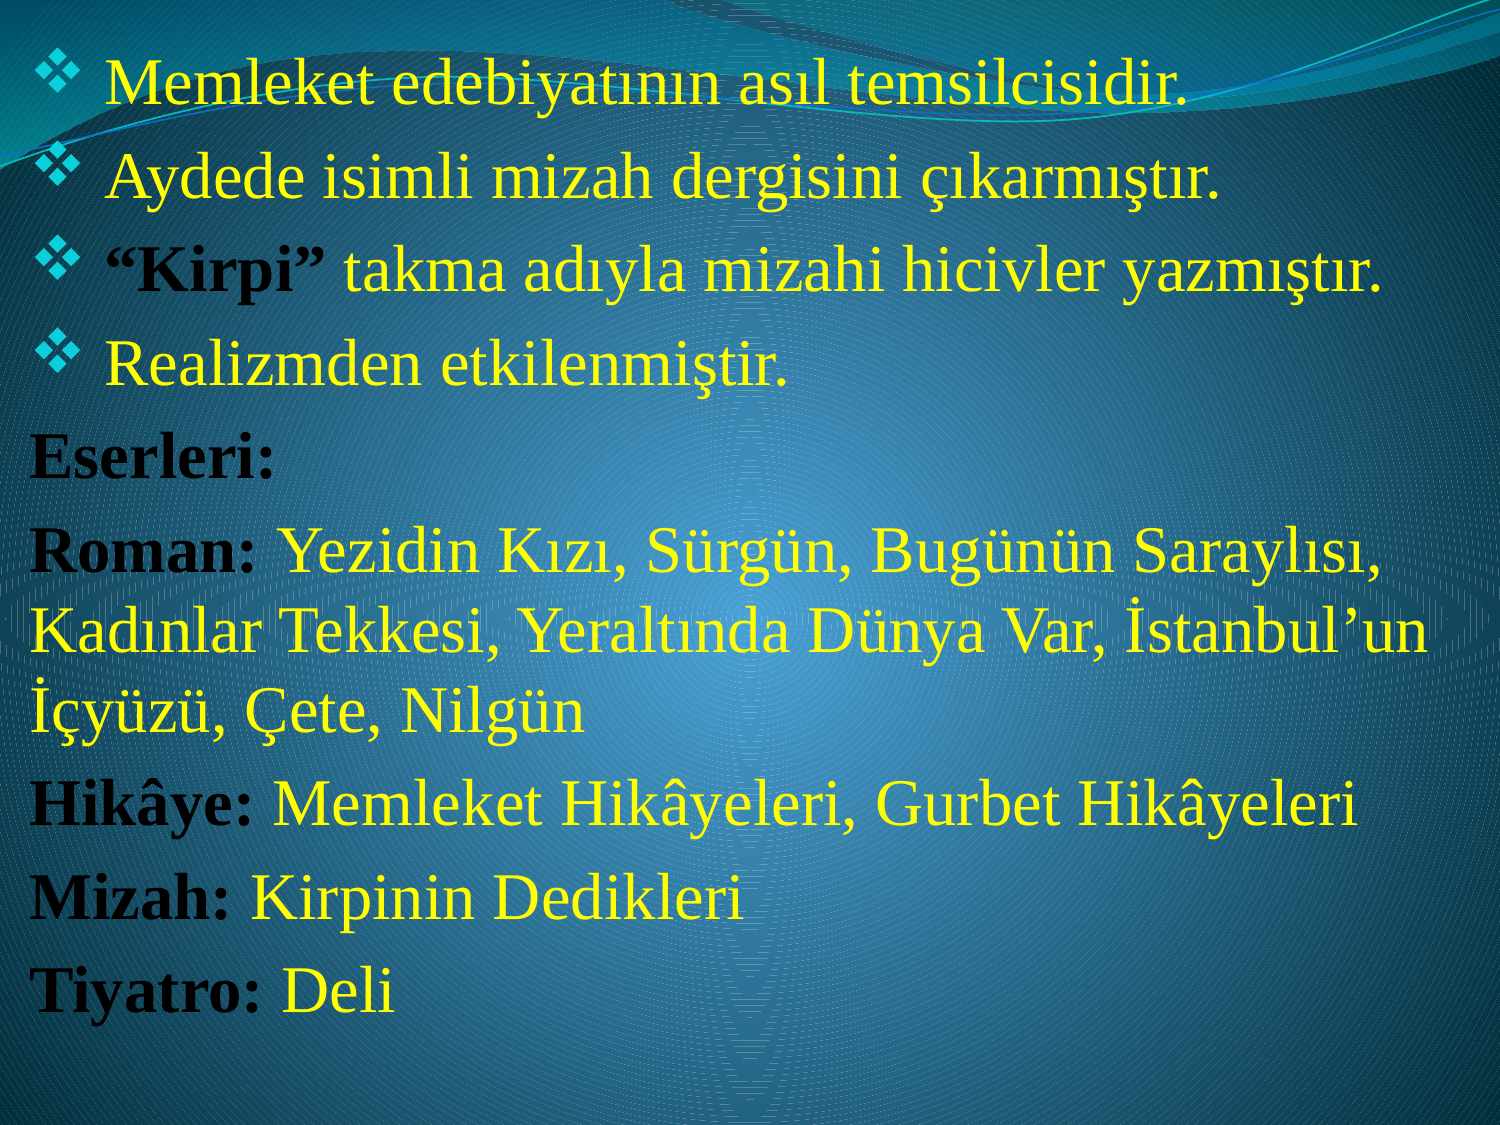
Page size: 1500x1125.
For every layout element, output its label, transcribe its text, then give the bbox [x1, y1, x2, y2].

subtitle Memleket edebiyatının asıl temsilcisidir. Aydede isimli mizah dergisini çıkarmıştır. “Kirpi” takma adıyla mizahi hicivler yazmıştır. Realizmden etkilenmiştir. Eserleri: Roman: Yezidin Kızı, Sürgün, Bugünün Saraylısı, Kadınlar Tekkesi, Yeraltında Dünya Var, İstanbul’un İçyüzü, Çete, Nilgün Hikâye: Memleket Hikâyeleri, Gurbet Hikâyeleri Mizah: Kirpinin Dedikleri Tiyatro: Deli [29, 30, 1447, 1094]
